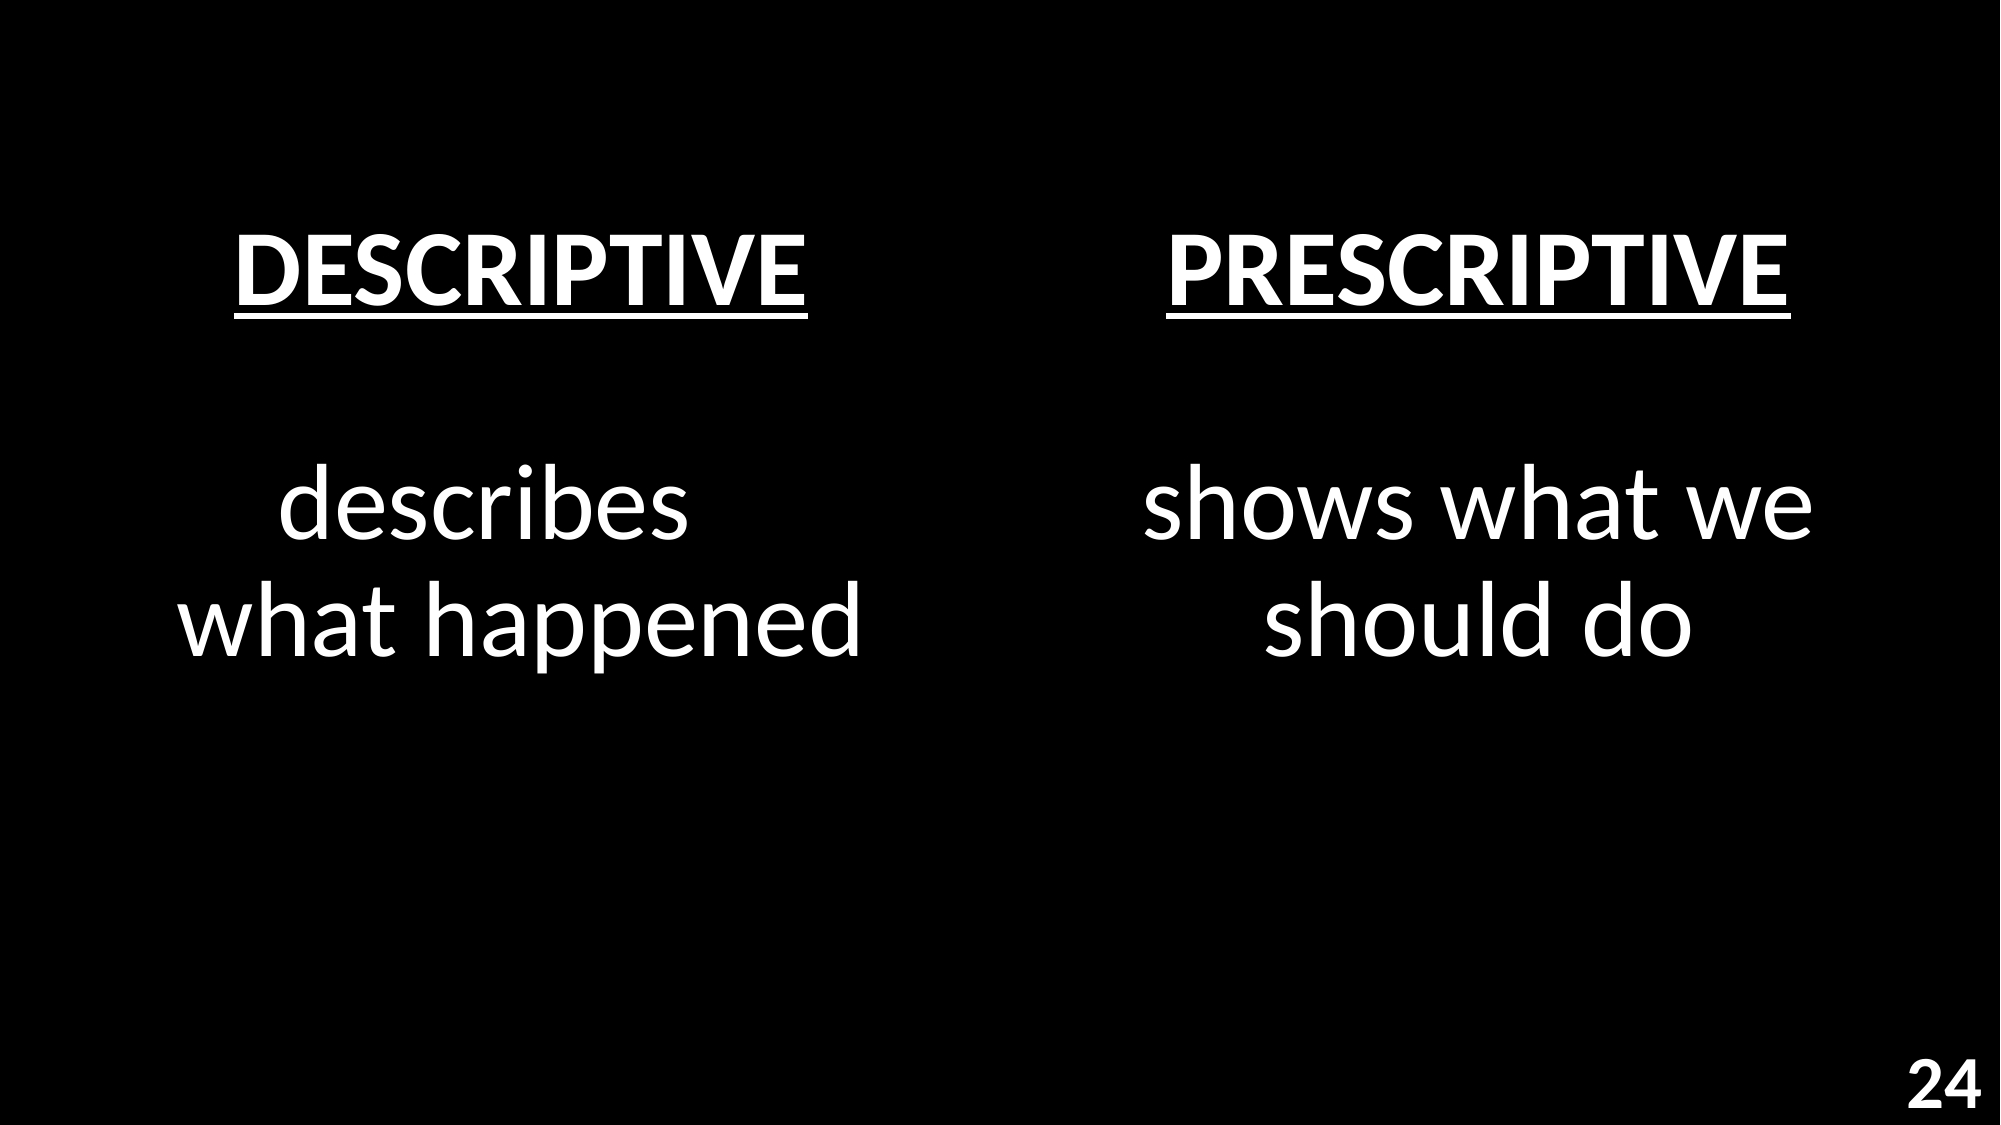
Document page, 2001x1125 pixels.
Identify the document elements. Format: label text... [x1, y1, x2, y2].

text_box 24 [1886, 1012, 1998, 1125]
text_box DESCRIPTIVE describes what happened [144, 204, 898, 815]
text_box PRESCRIPTIVE shows what we should do [1101, 204, 1856, 815]
